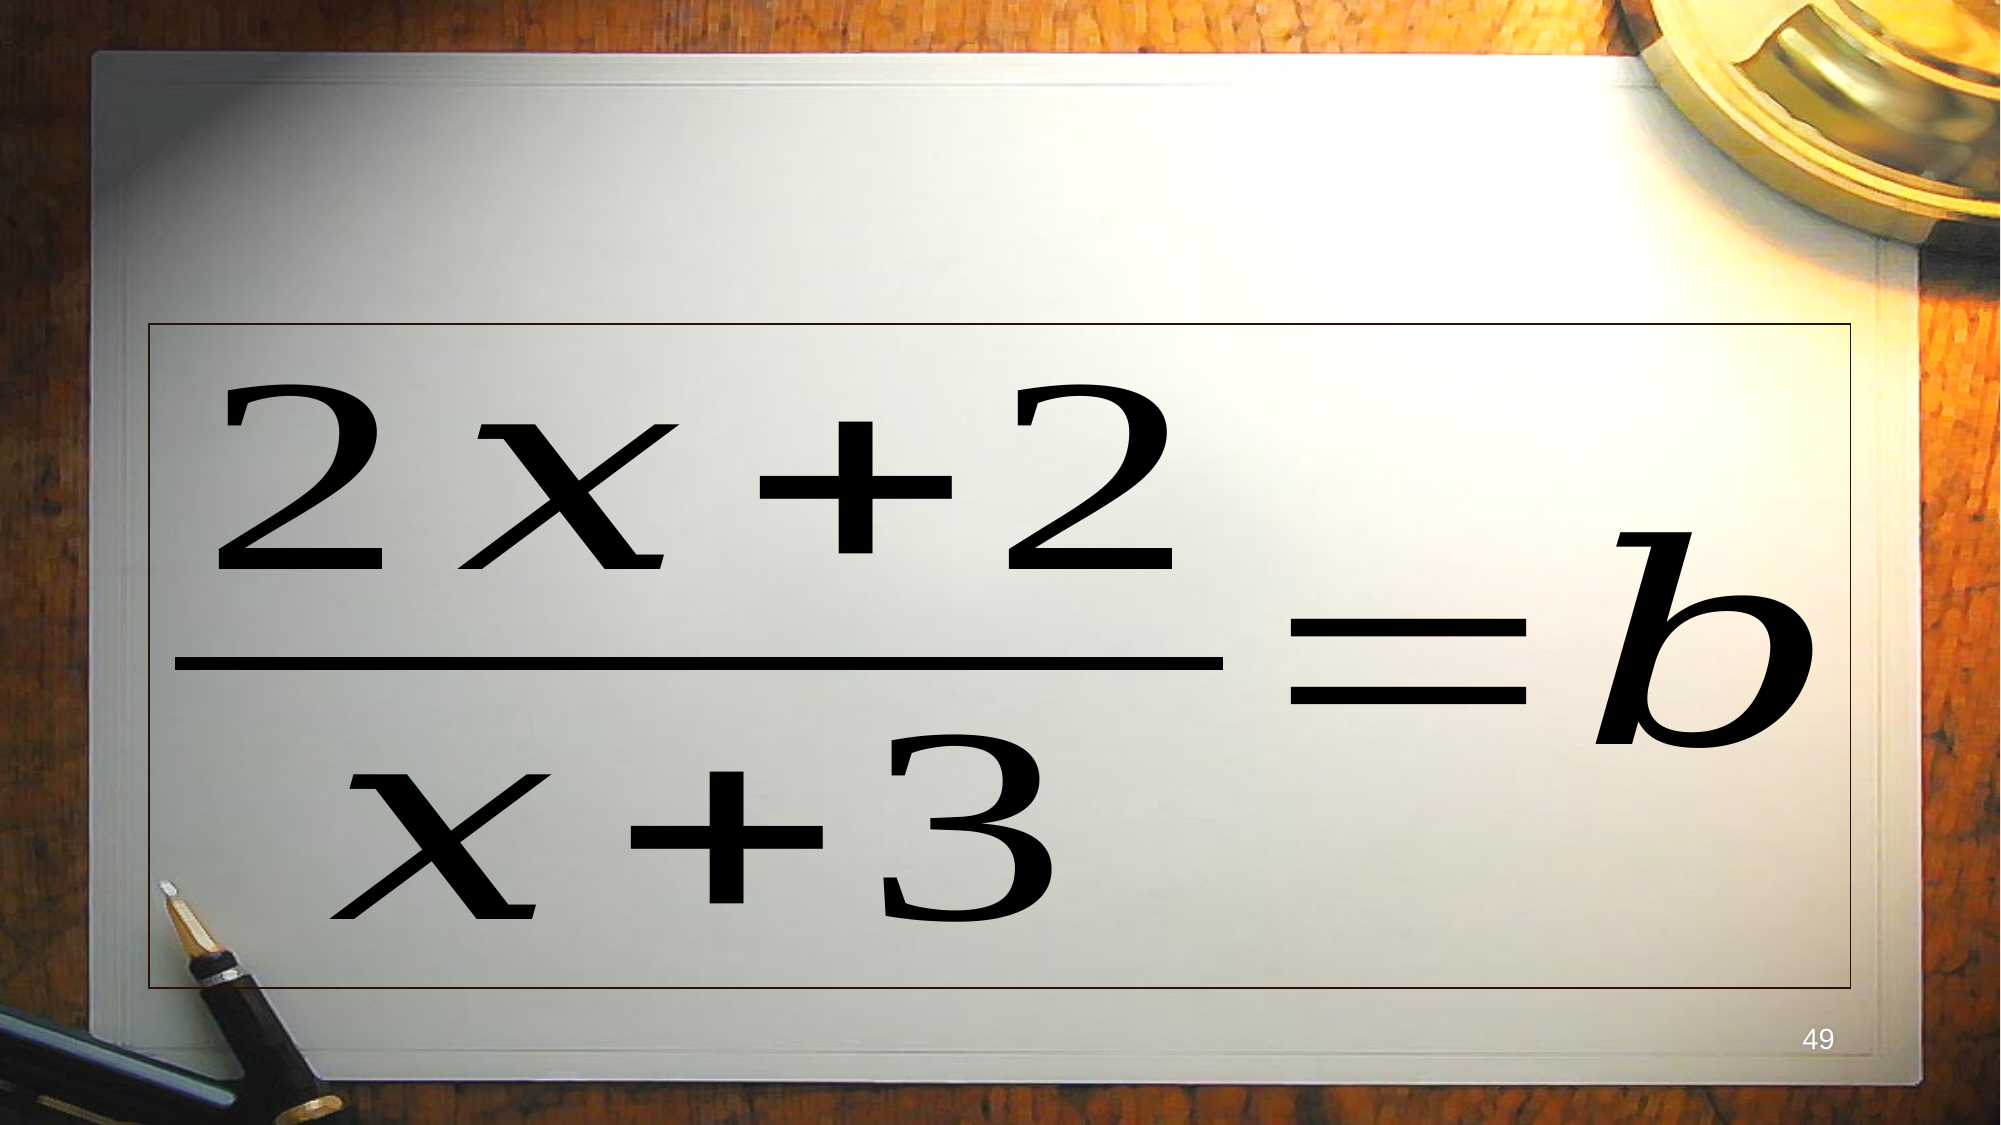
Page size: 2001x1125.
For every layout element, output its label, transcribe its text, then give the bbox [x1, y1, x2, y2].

picture [0, 0, 2001, 1125]
slide_number 49 [1433, 1012, 1850, 1088]
